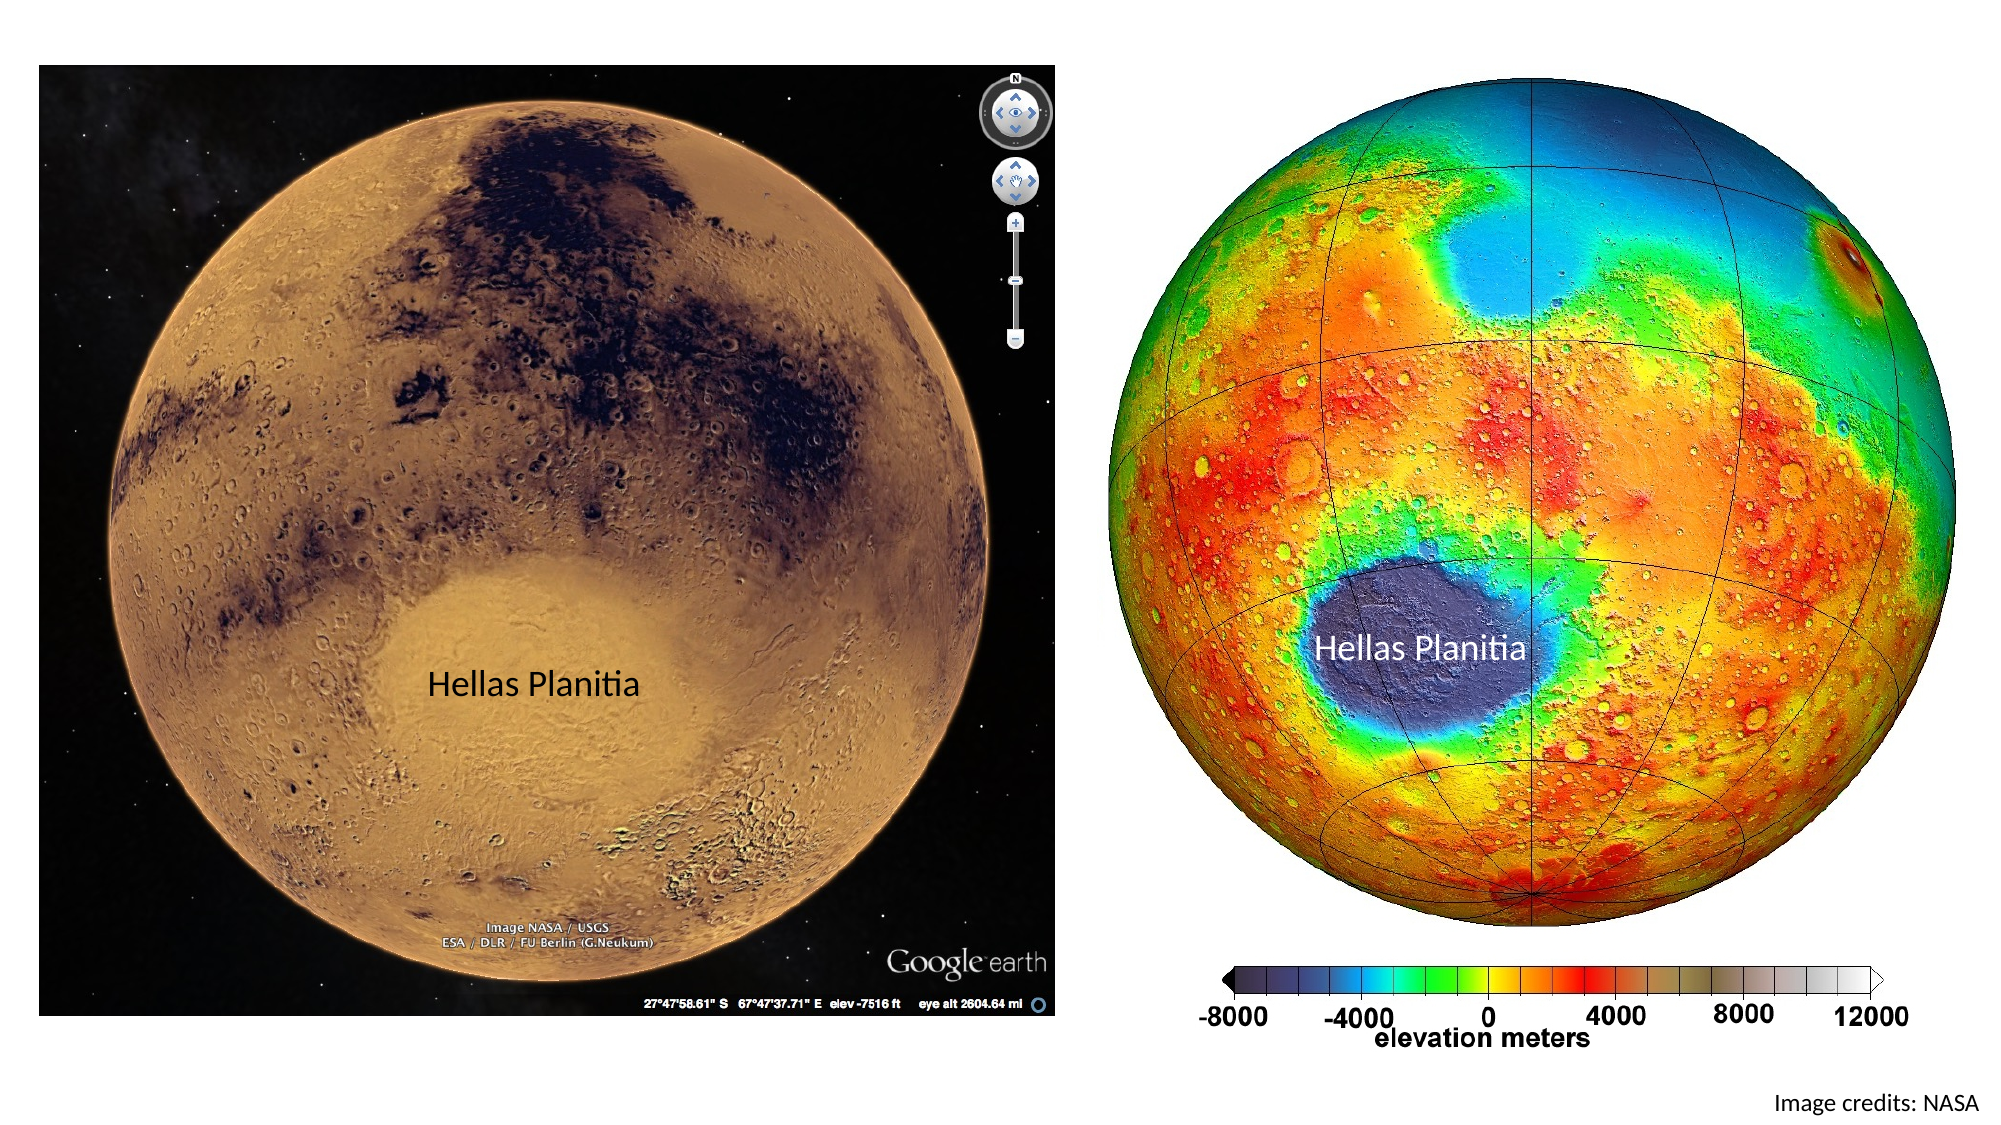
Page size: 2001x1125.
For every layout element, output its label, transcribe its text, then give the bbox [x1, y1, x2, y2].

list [39, 65, 1055, 1016]
text_box Image credits: NASA [1759, 1079, 2000, 1125]
picture [1097, 65, 1963, 1064]
